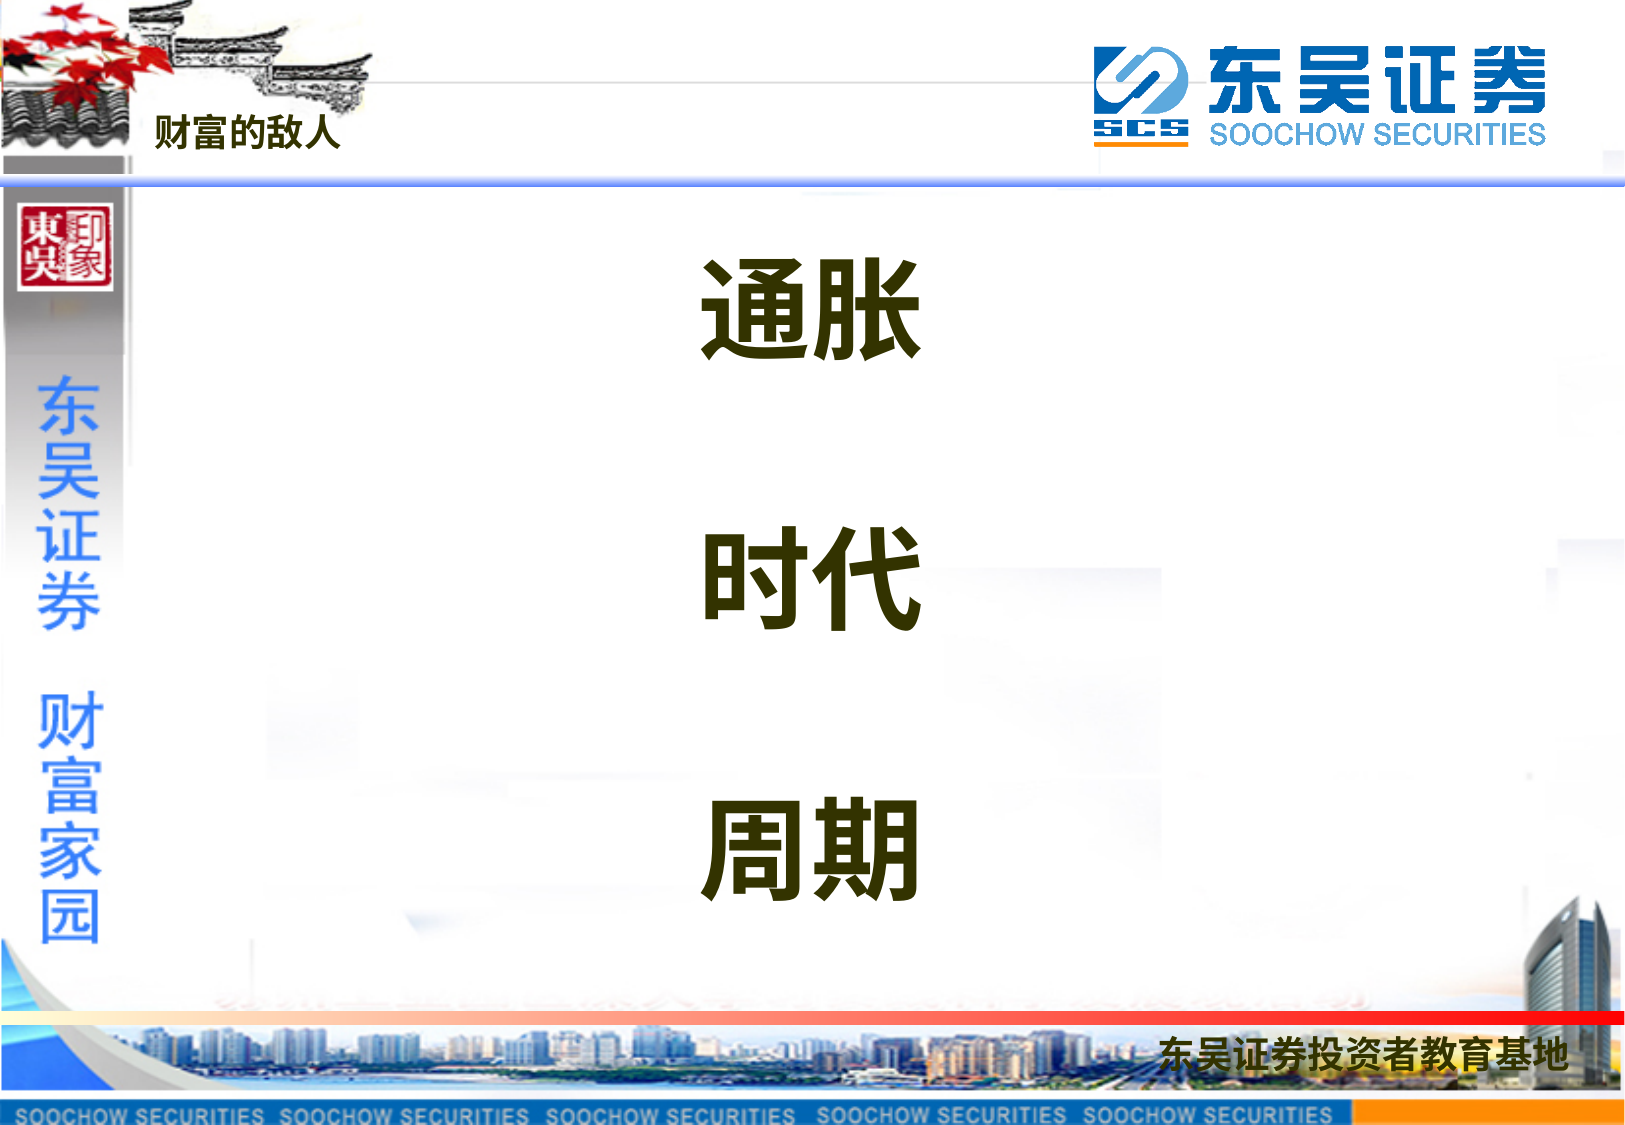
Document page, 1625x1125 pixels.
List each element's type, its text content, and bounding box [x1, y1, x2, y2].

text_box 财富的敌人 [139, 101, 357, 162]
table_cell 2% [1136, 1012, 1141, 1024]
text_box 通胀 时代 周期 [540, 231, 1083, 922]
text_box 东吴证券投资者教育基地 [1143, 1023, 1601, 1083]
picture [0, 0, 1625, 1125]
